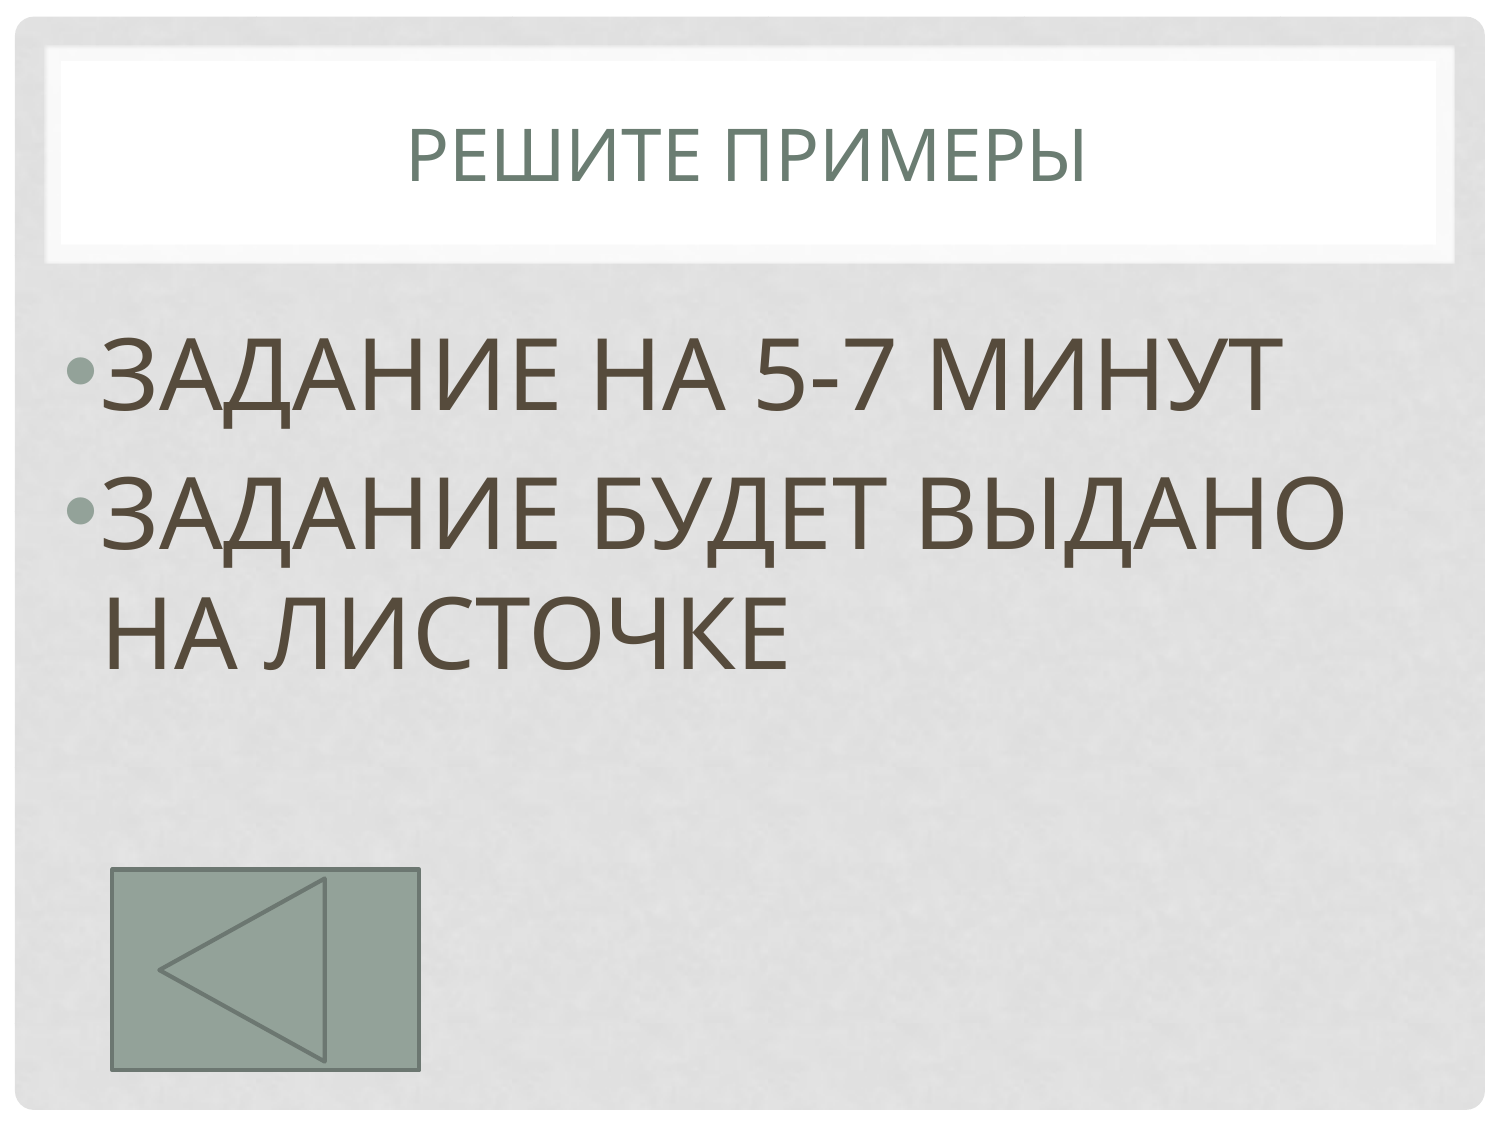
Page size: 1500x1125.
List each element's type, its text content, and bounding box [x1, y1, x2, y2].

text_box [157, 876, 327, 1064]
text_box [110, 867, 421, 1072]
list ЗАДАНИЕ НА 5-7 МИНУТ ЗАДАНИЕ БУДЕТ ВЫДАНО НА ЛИСТОЧКЕ [29, 302, 1471, 1083]
title Решите примеры [69, 66, 1425, 238]
